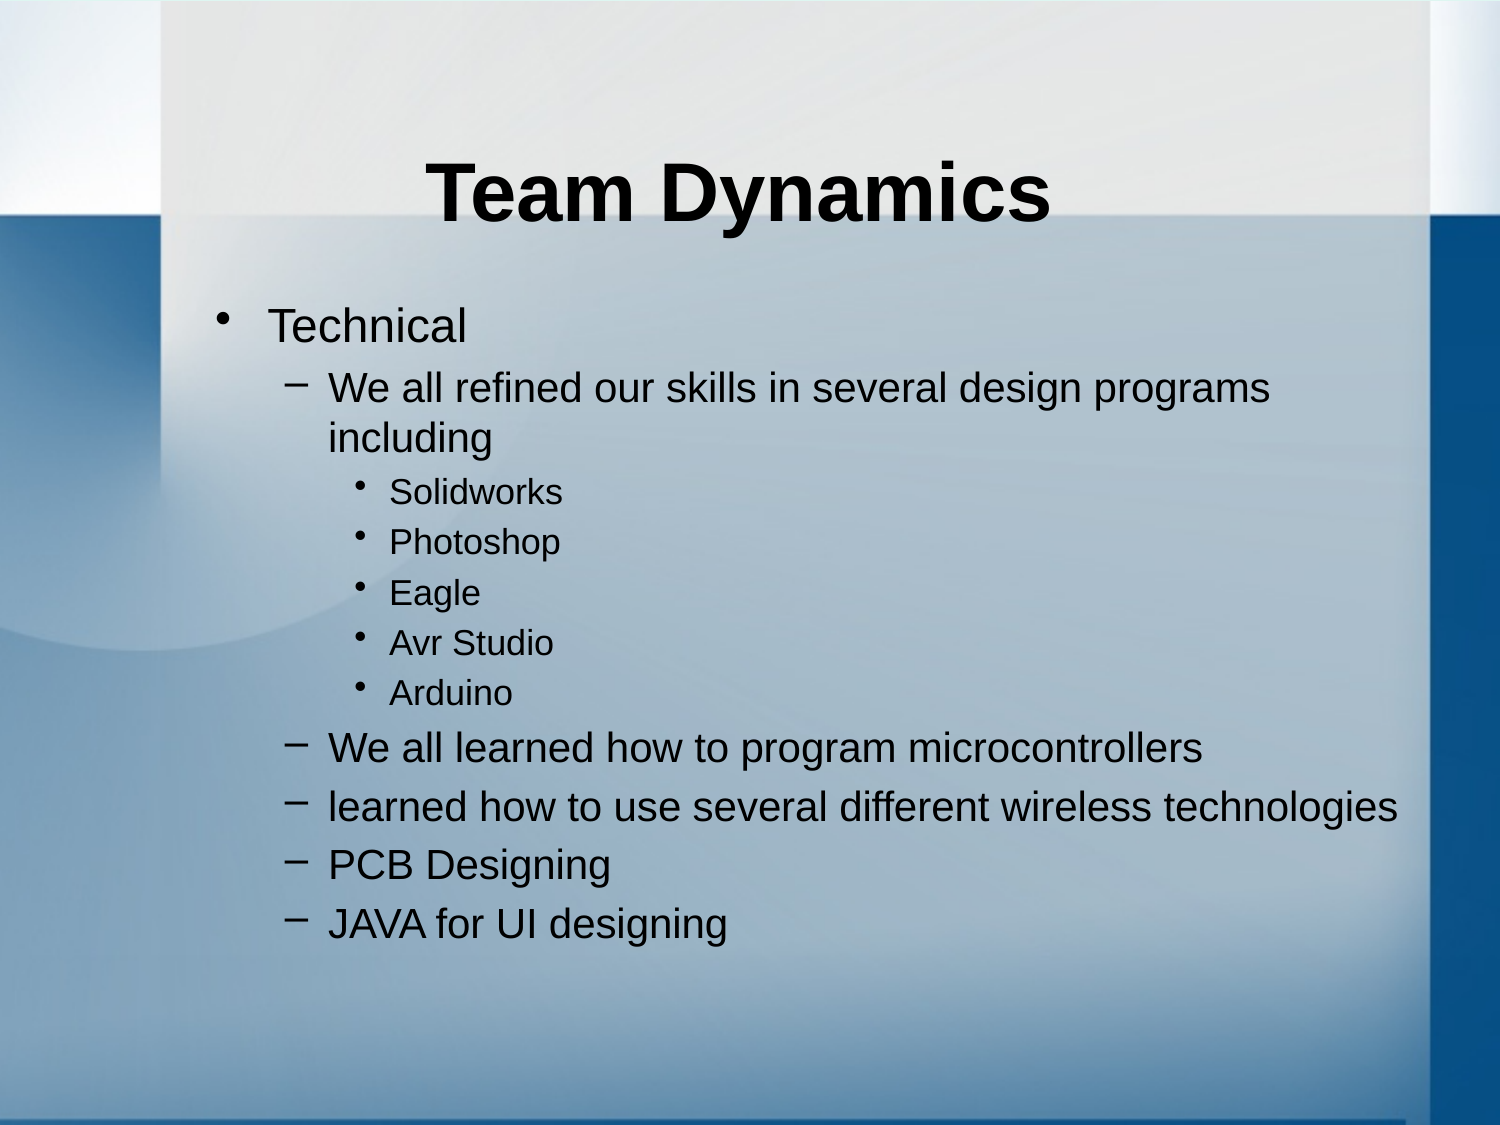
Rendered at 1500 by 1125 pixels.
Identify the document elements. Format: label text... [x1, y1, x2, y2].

title Team Dynamics [101, 94, 1377, 283]
list Technical We all refined our skills in several design programs including Solidworks Photoshop Eagle Avr Studio Arduino We all learned how to program microcontrollers learned how to use several different wireless technologies PCB Designing JAVA for UI designing [199, 287, 1426, 1001]
picture [0, 1, 1500, 1125]
